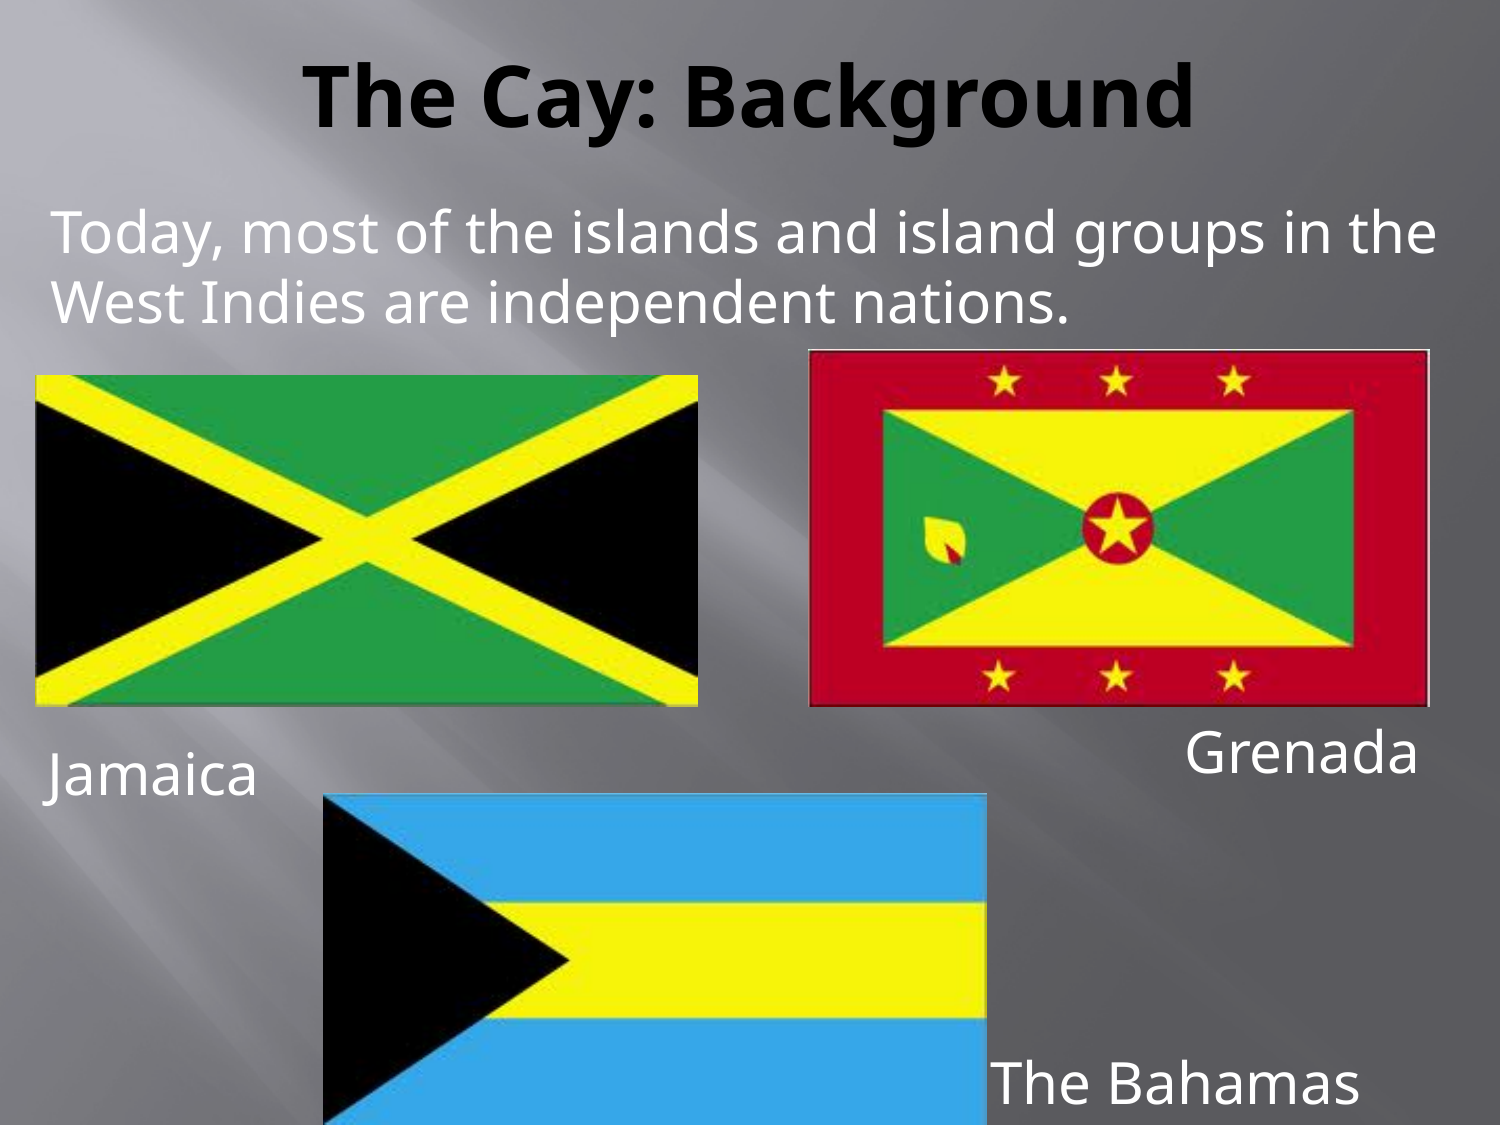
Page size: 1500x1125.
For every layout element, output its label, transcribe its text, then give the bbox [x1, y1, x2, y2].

picture [323, 793, 987, 1125]
text_box Jamaica [32, 729, 274, 815]
title The Cay: Background [75, 0, 1425, 187]
text_box Grenada [1169, 750, 1435, 793]
text_box The Bahamas [1031, 1039, 1376, 1124]
picture [808, 349, 1430, 708]
text_box Today, most of the islands and island groups in the West Indies are independent nations. [35, 187, 1469, 343]
picture [35, 375, 699, 708]
